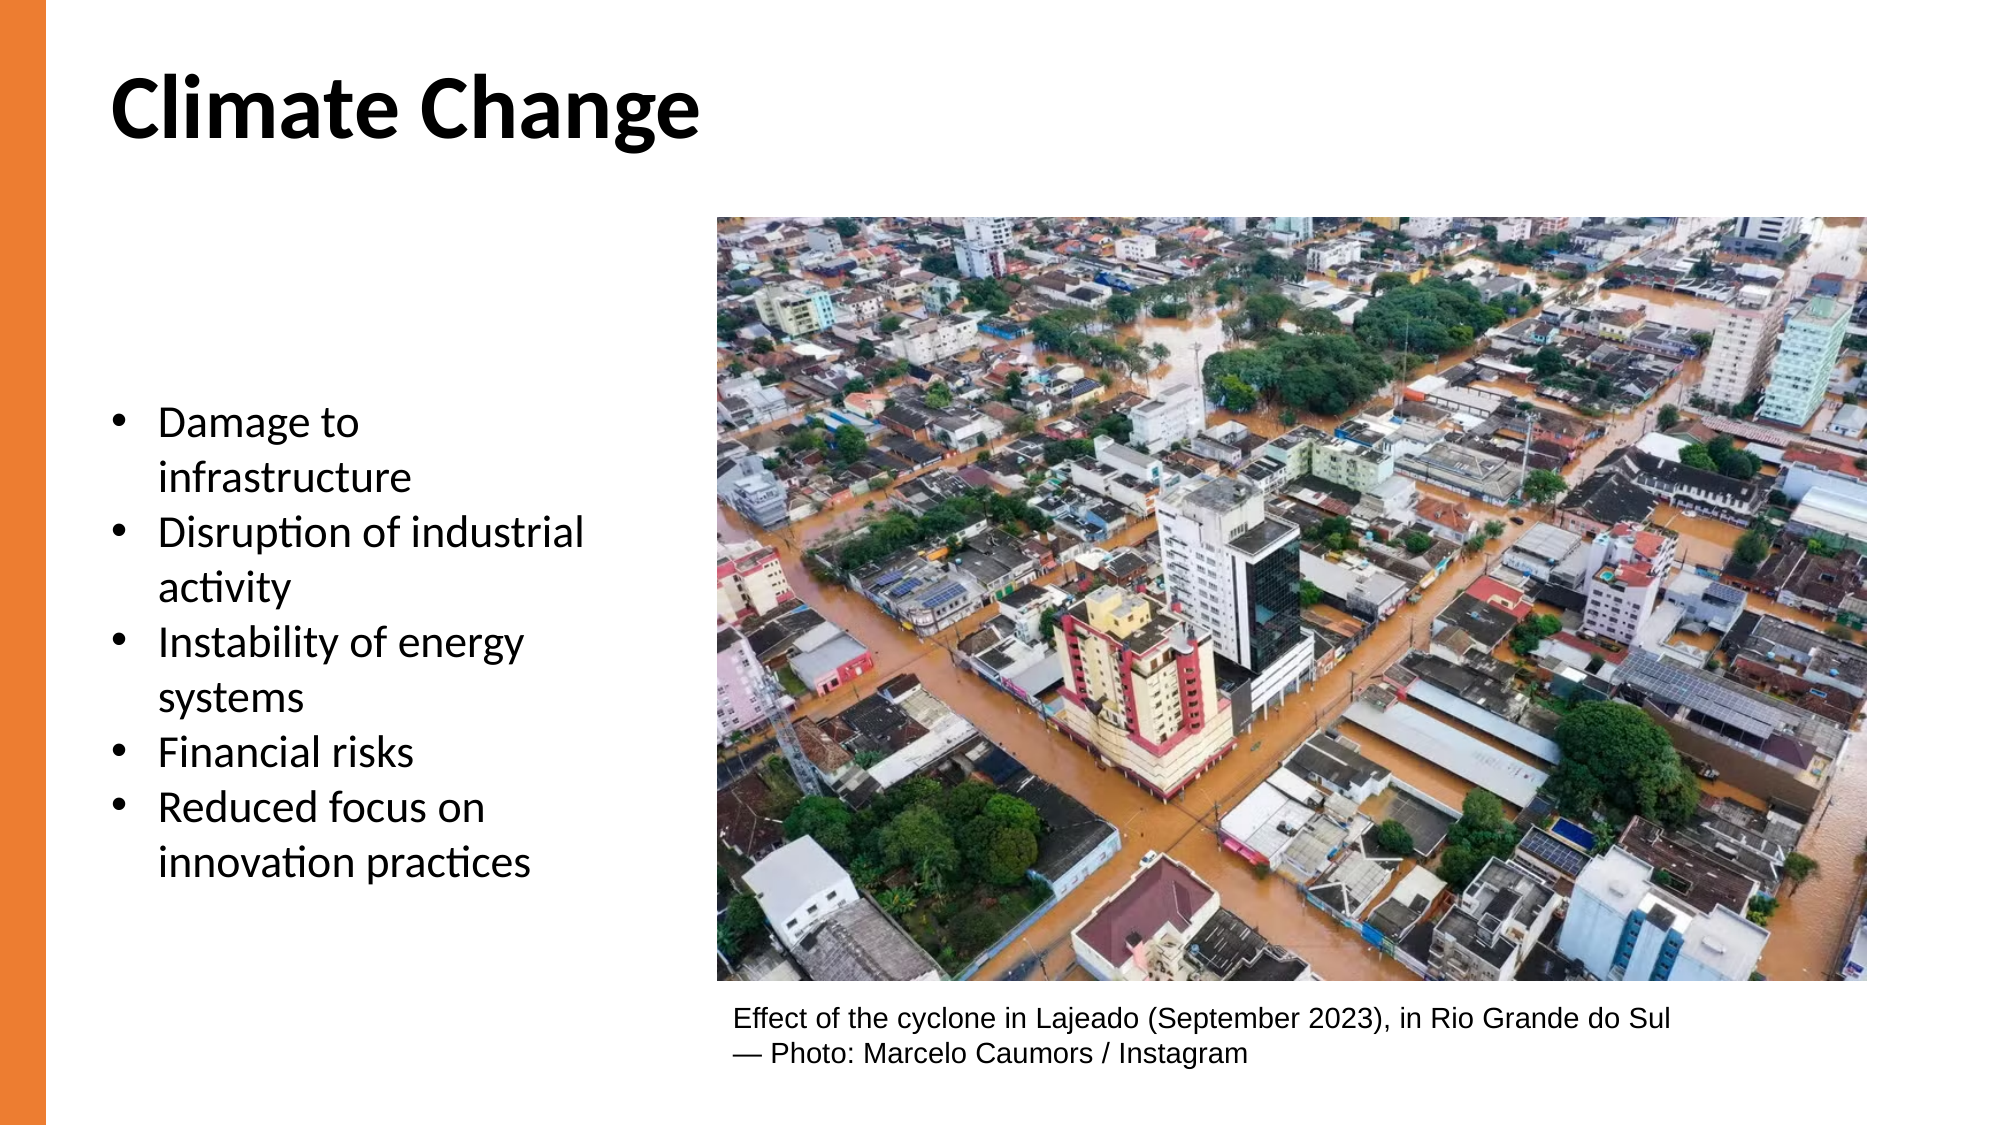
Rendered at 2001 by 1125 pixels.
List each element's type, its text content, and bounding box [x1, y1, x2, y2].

title Climate Change [96, 0, 1821, 218]
text_box Effect of the cyclone in Lajeado (September 2023), in Rio Grande do Sul — Photo: Marcelo Caumors / Instagram [717, 991, 1708, 1077]
picture [717, 217, 1868, 981]
text_box Damage to infrastructure Disruption of industrial activity Instability of energy systems Financial risks Reduced focus on innovation practices [96, 384, 609, 895]
text_box [0, 0, 46, 1125]
